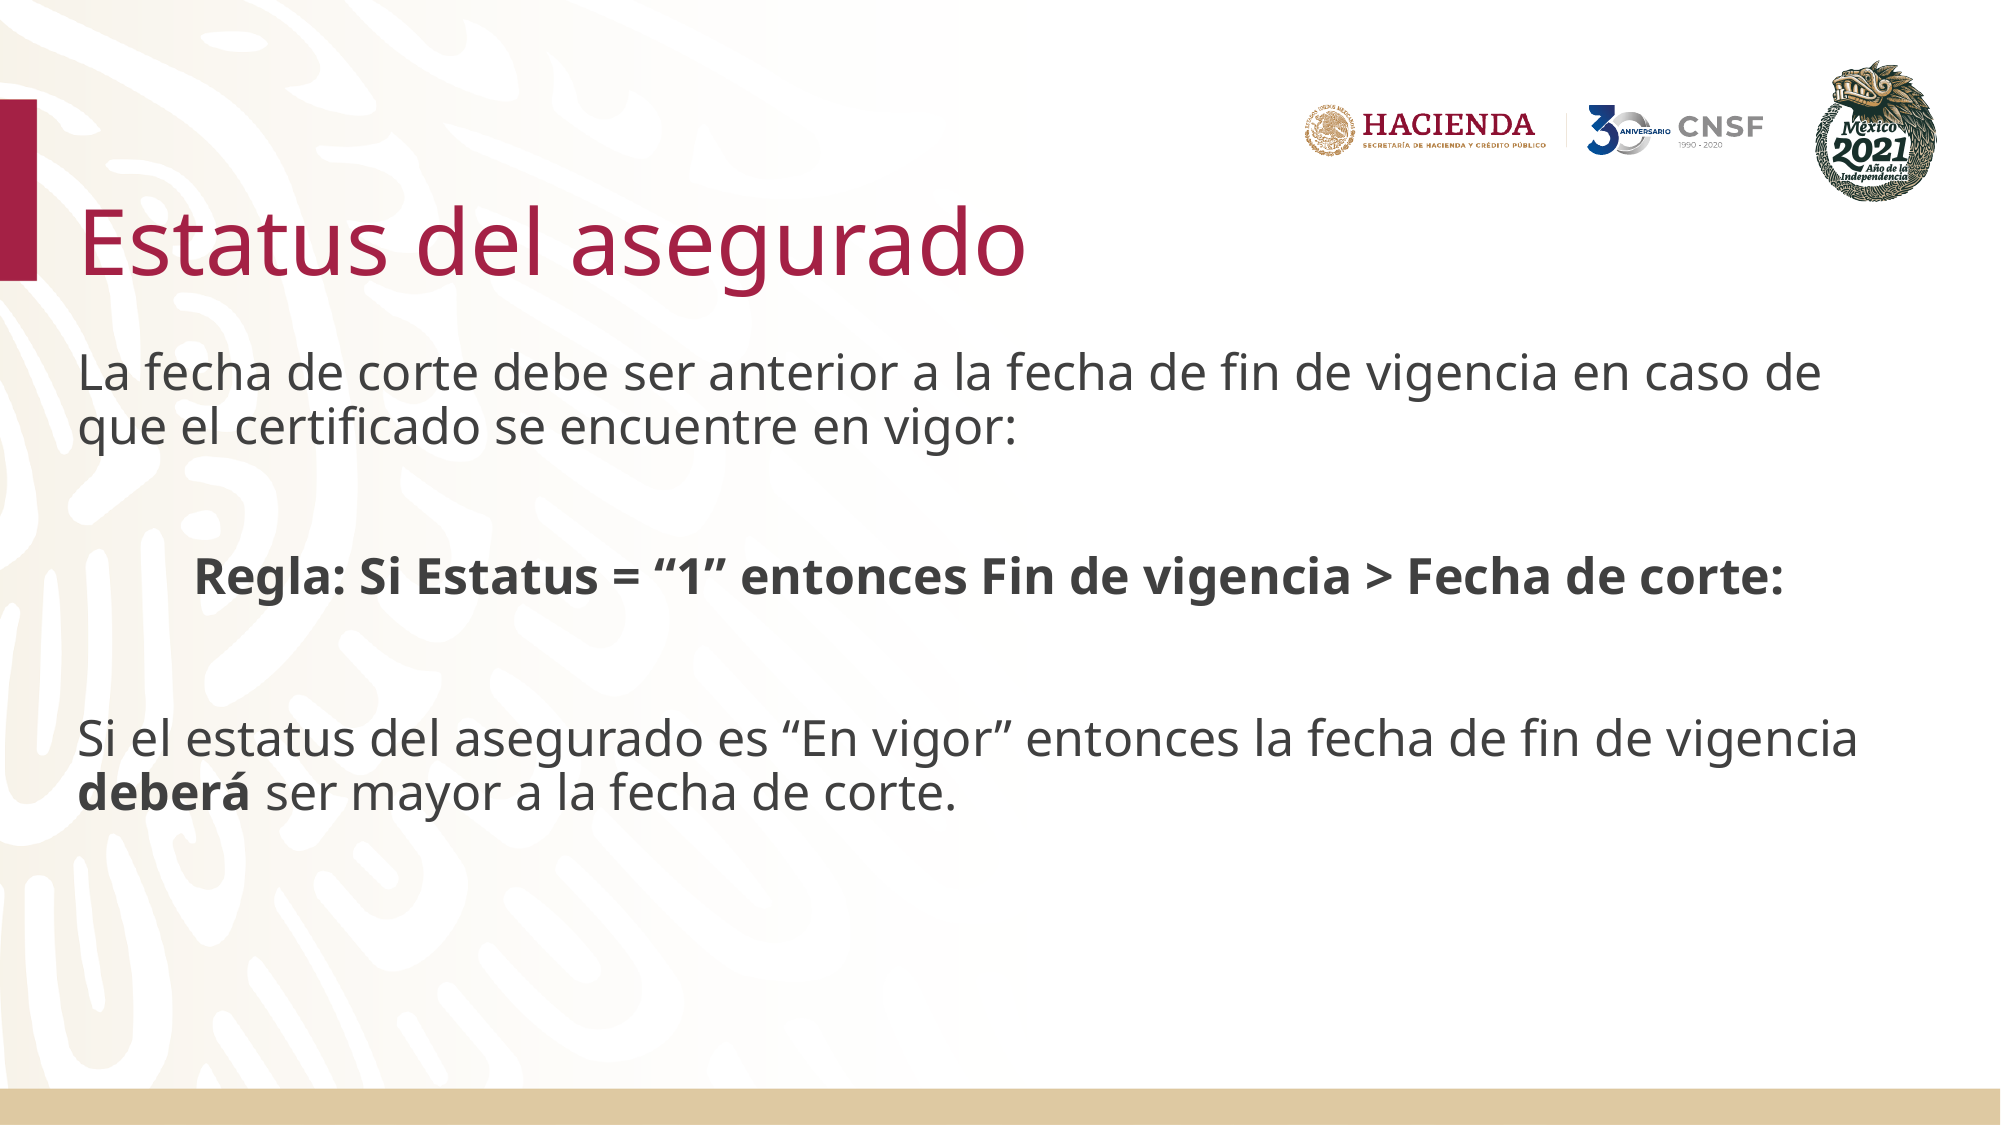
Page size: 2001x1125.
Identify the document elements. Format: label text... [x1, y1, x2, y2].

list La fecha de corte debe ser anterior a la fecha de fin de vigencia en caso de que el certificado se encuentre en vigor: Regla: Si Estatus = “1” entonces Fin de vigencia > Fecha de corte: Si el estatus del asegurado es “En vigor” entonces la fecha de fin de vigencia deberá ser mayor a la fecha de corte. [62, 339, 1916, 1014]
picture [0, 0, 2001, 1125]
title Estatus del asegurado [62, 90, 1937, 308]
